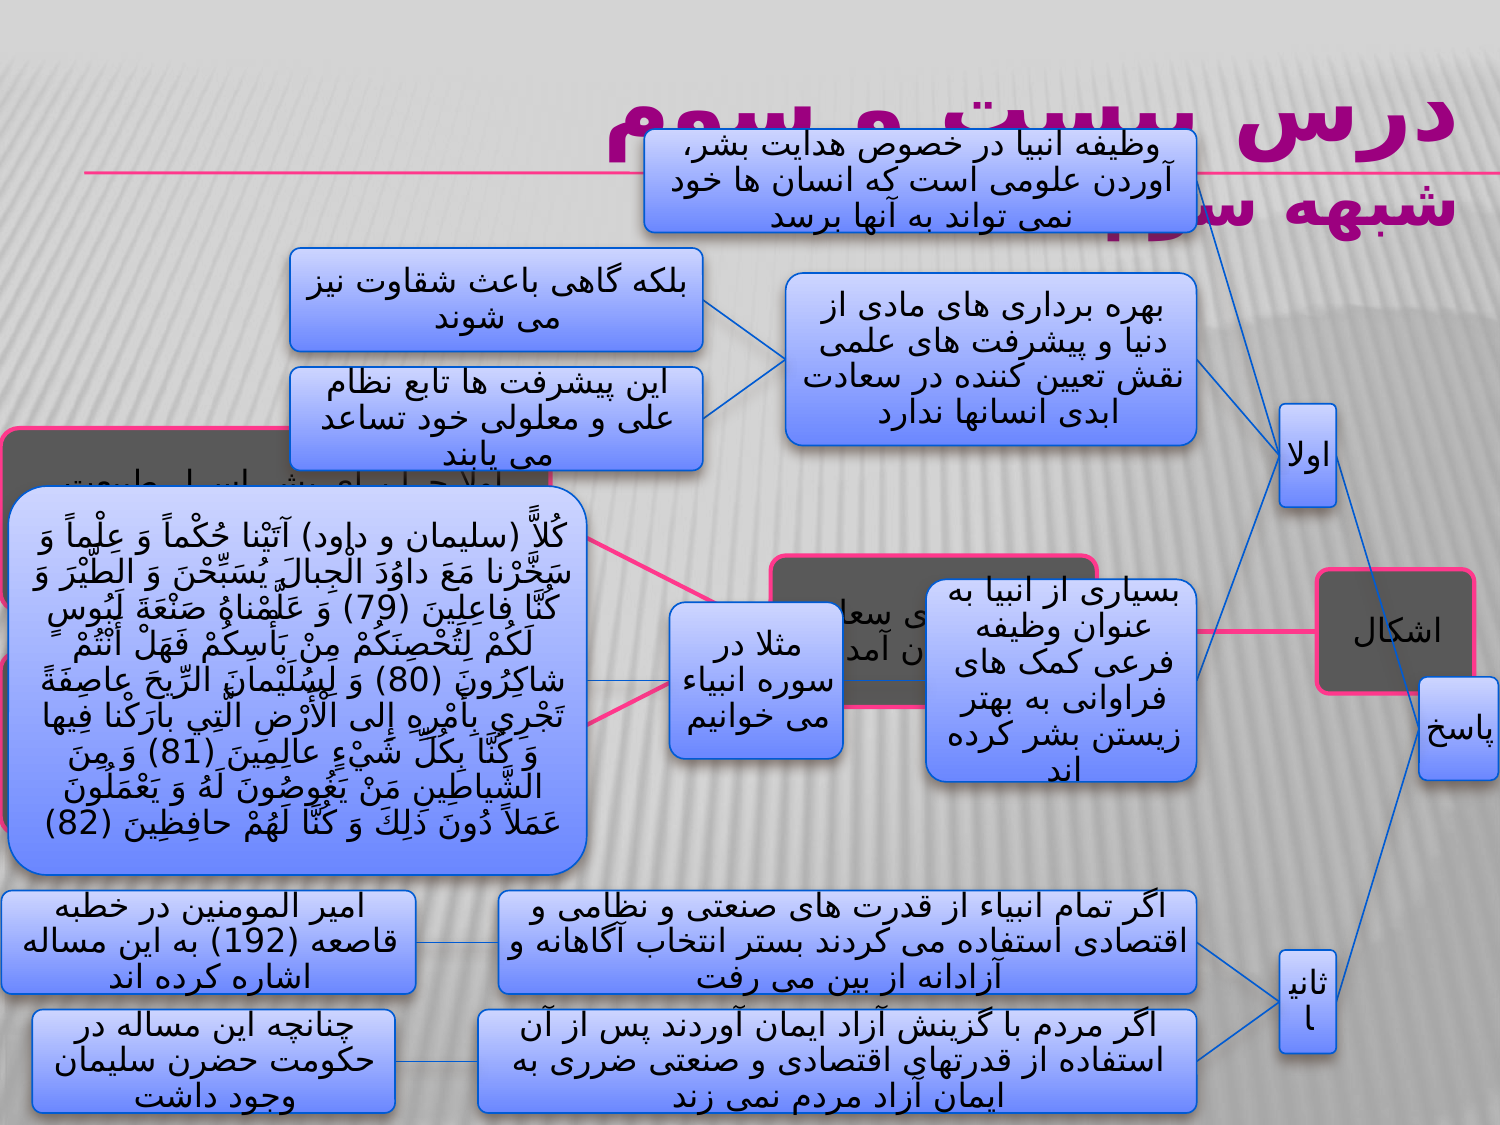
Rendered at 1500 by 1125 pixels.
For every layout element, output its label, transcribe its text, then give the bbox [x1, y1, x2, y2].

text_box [0, 116, 1500, 1125]
title درس بیست و سوم شبهه سوم [50, 75, 1475, 115]
